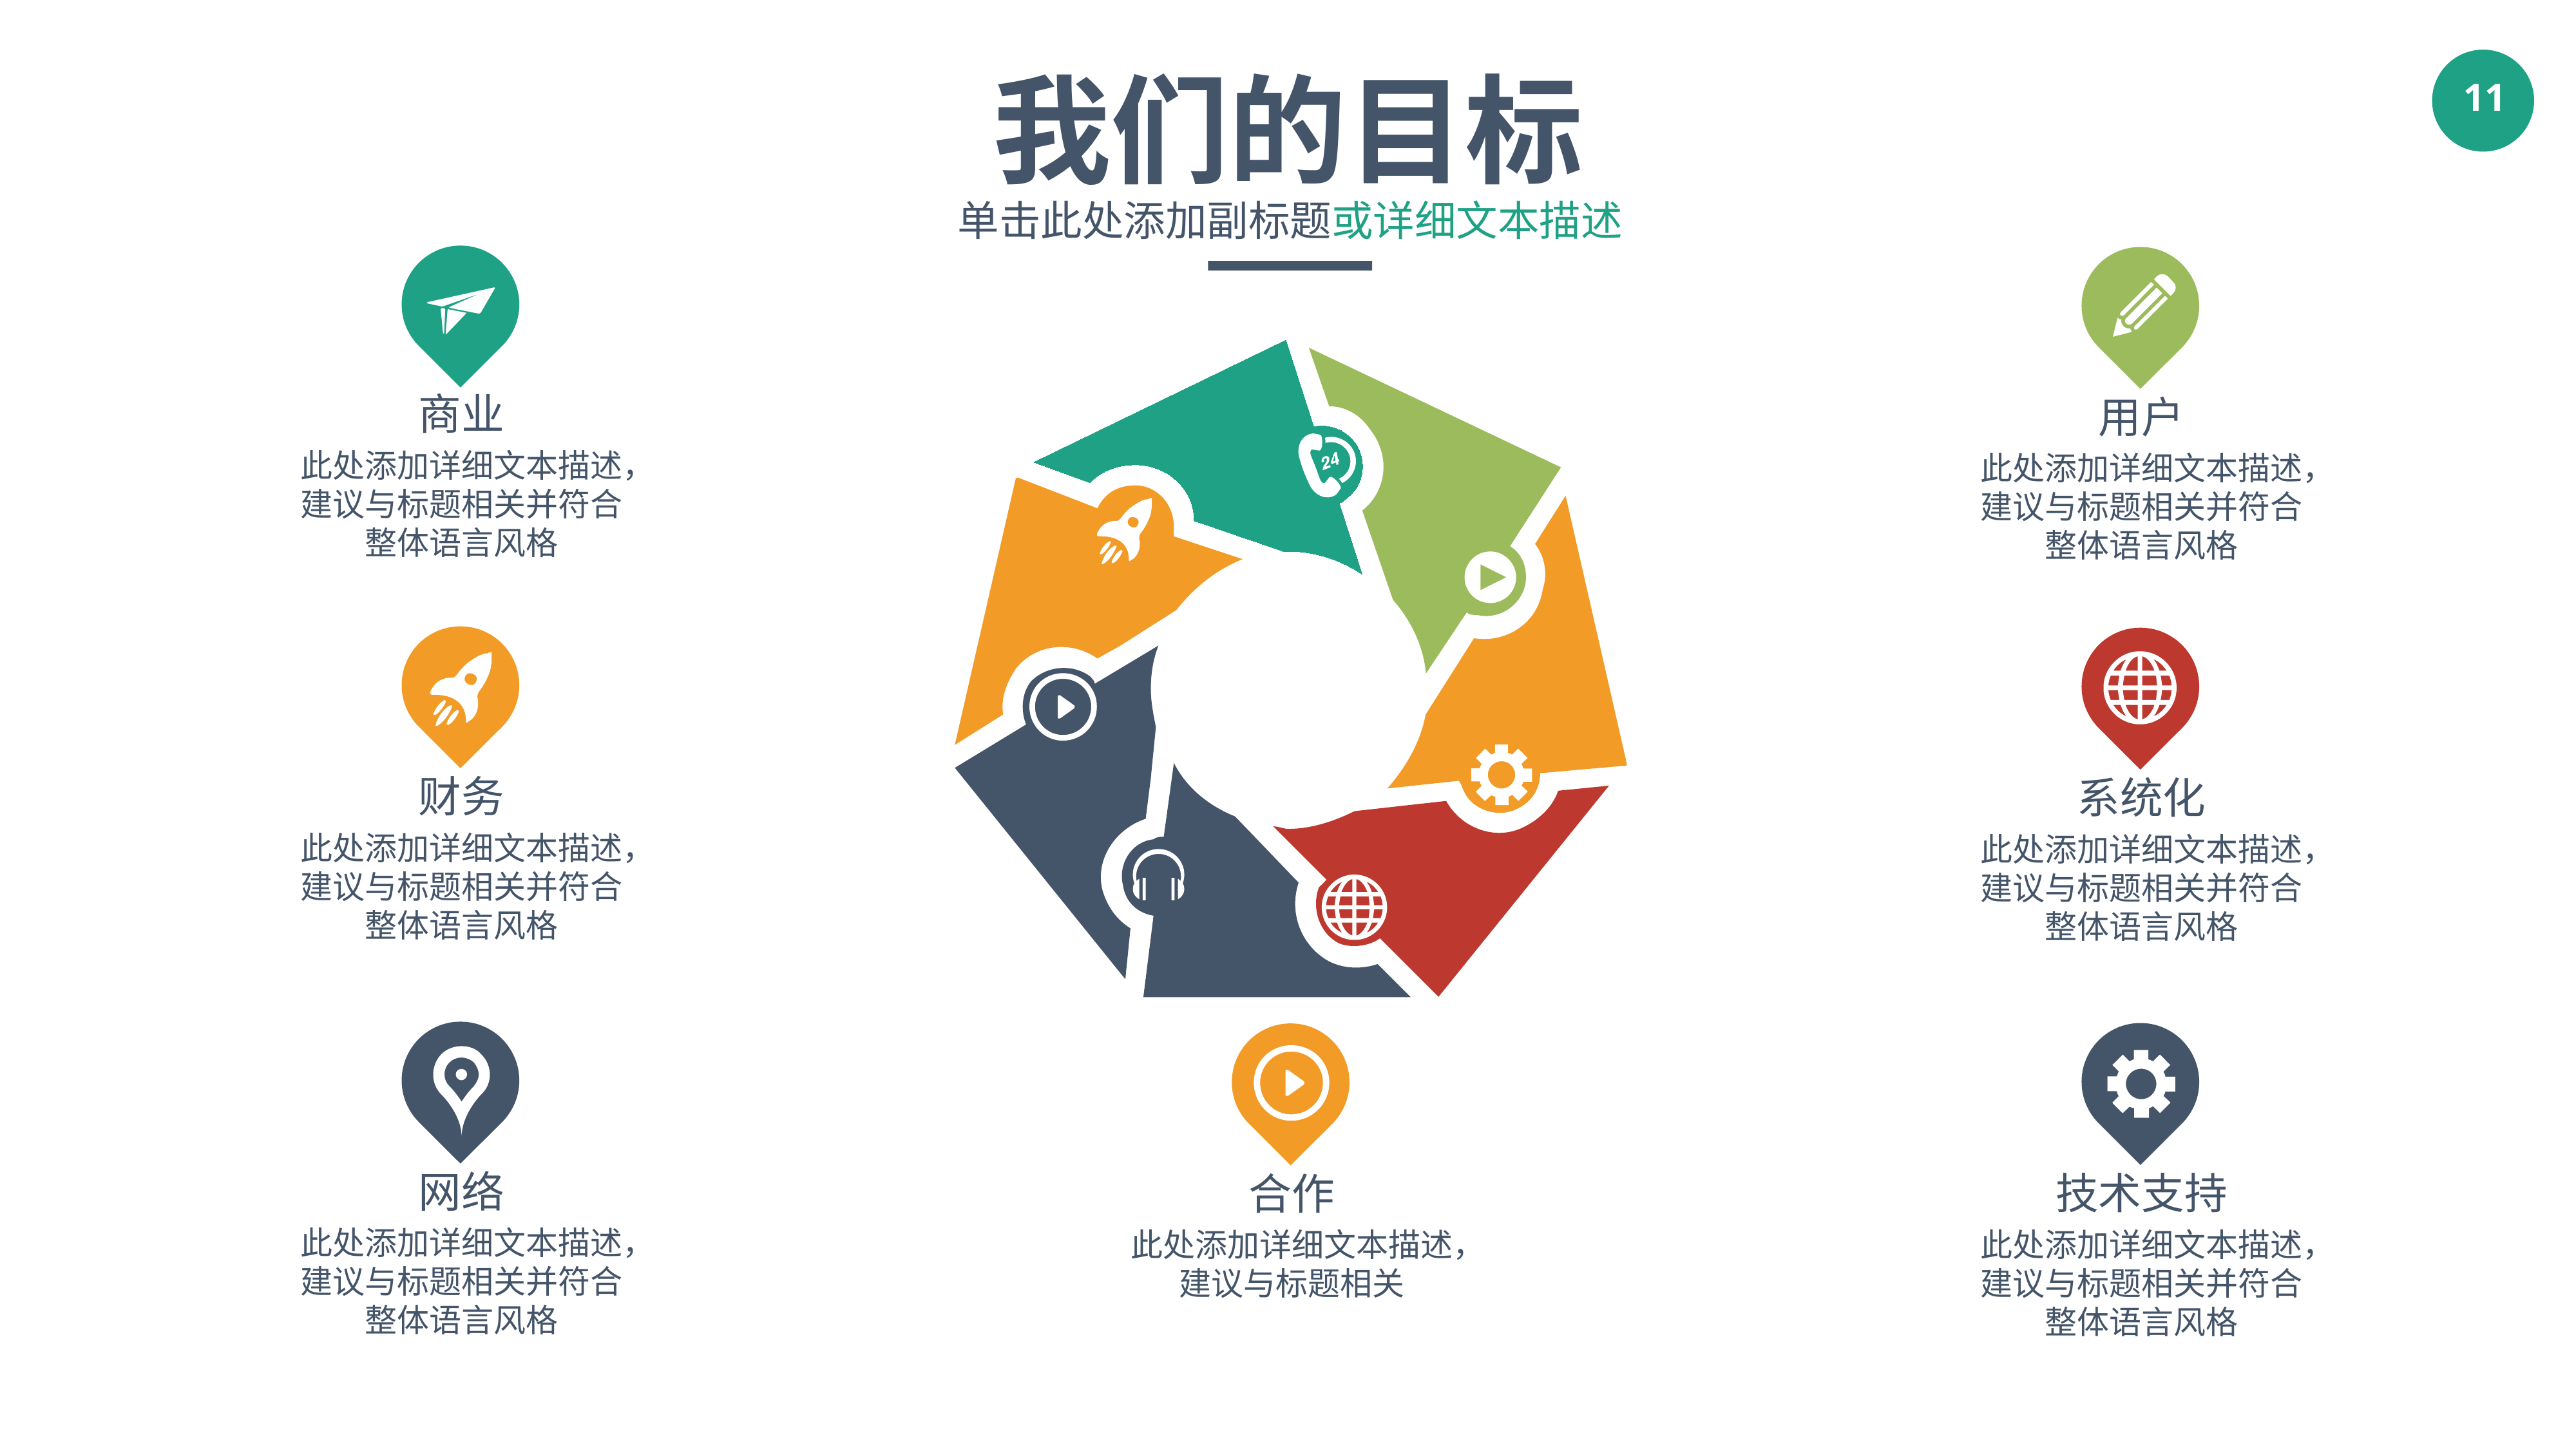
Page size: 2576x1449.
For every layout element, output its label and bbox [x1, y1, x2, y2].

text_box [955, 645, 1159, 980]
text_box [1960, 247, 2323, 599]
text_box [1029, 673, 1097, 741]
text_box [1471, 744, 1532, 806]
text_box [280, 245, 643, 598]
text_box [1132, 849, 1185, 900]
text_box [1121, 762, 1411, 998]
text_box [1298, 433, 1341, 498]
text_box [1387, 495, 1627, 813]
text_box [634, 51, 1942, 271]
text_box [1096, 498, 1153, 565]
text_box [1960, 1023, 2323, 1375]
text_box [1960, 627, 2323, 980]
text_box [1273, 785, 1609, 997]
text_box [1308, 347, 1561, 674]
text_box [280, 1021, 643, 1374]
text_box [955, 477, 1243, 745]
text_box [1324, 437, 1356, 484]
text_box [1142, 878, 1146, 900]
text_box [1171, 878, 1175, 900]
text_box [280, 626, 643, 978]
text_box [1111, 1023, 1473, 1375]
text_box [1464, 551, 1516, 603]
text_box [1034, 340, 1363, 574]
text_box [1321, 875, 1388, 940]
